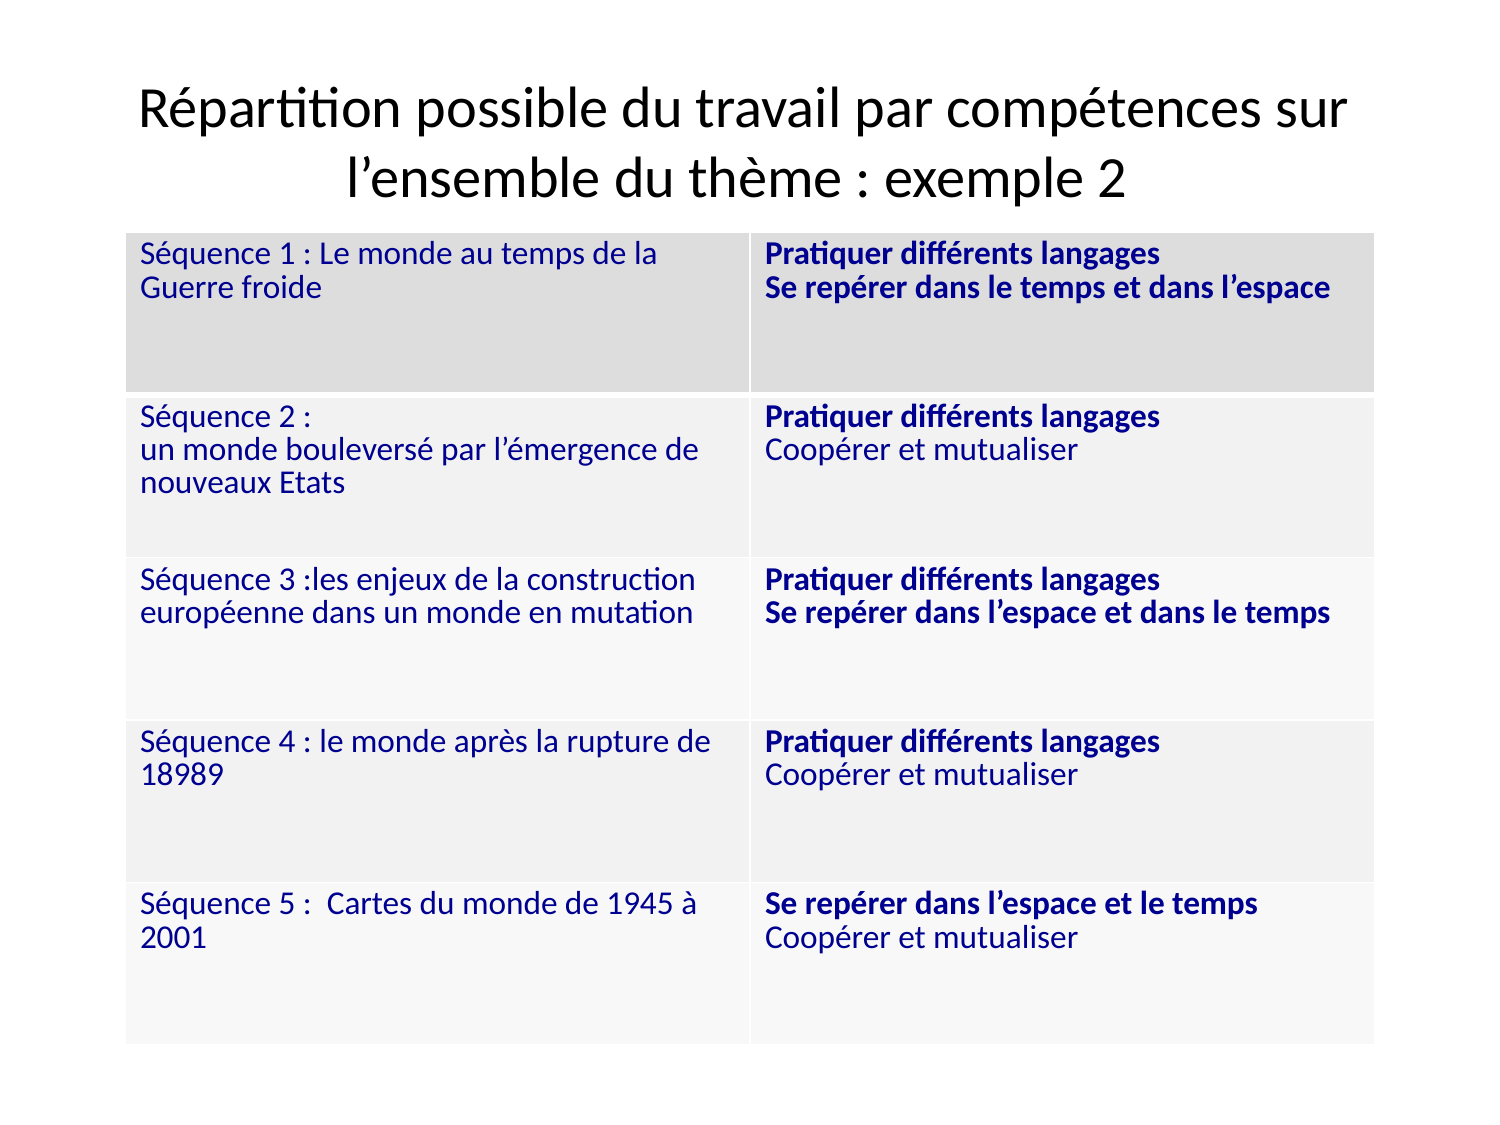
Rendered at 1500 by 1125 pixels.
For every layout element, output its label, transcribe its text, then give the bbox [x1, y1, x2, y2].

table_header Séquence 1 : Le monde au temps de la Guerre froide [126, 233, 749, 392]
table_cell Séquence 2 : un monde bouleversé par l’émergence de nouveaux Etats [126, 398, 749, 557]
table_cell Pratiquer différents langages Se repérer dans l’espace et dans le temps [751, 558, 1374, 719]
table_cell Pratiquer différents langages Coopérer et mutualiser [751, 398, 1374, 557]
table_cell Séquence 4 : le monde après la rupture de 18989 [126, 721, 749, 882]
table_cell Séquence 3 :les enjeux de la construction européenne dans un monde en mutation [126, 558, 749, 719]
table_header Pratiquer différents langages Se repérer dans le temps et dans l’espace [751, 233, 1374, 392]
title Répartition possible du travail par compétences sur l’ensemble du thème : exemple 2 [37, 45, 1450, 233]
table_cell Pratiquer différents langages Coopérer et mutualiser [751, 721, 1374, 882]
table_cell Se repérer dans l’espace et le temps Coopérer et mutualiser [751, 883, 1374, 1044]
table_cell Séquence 5 : Cartes du monde de 1945 à 2001 [126, 883, 749, 1044]
